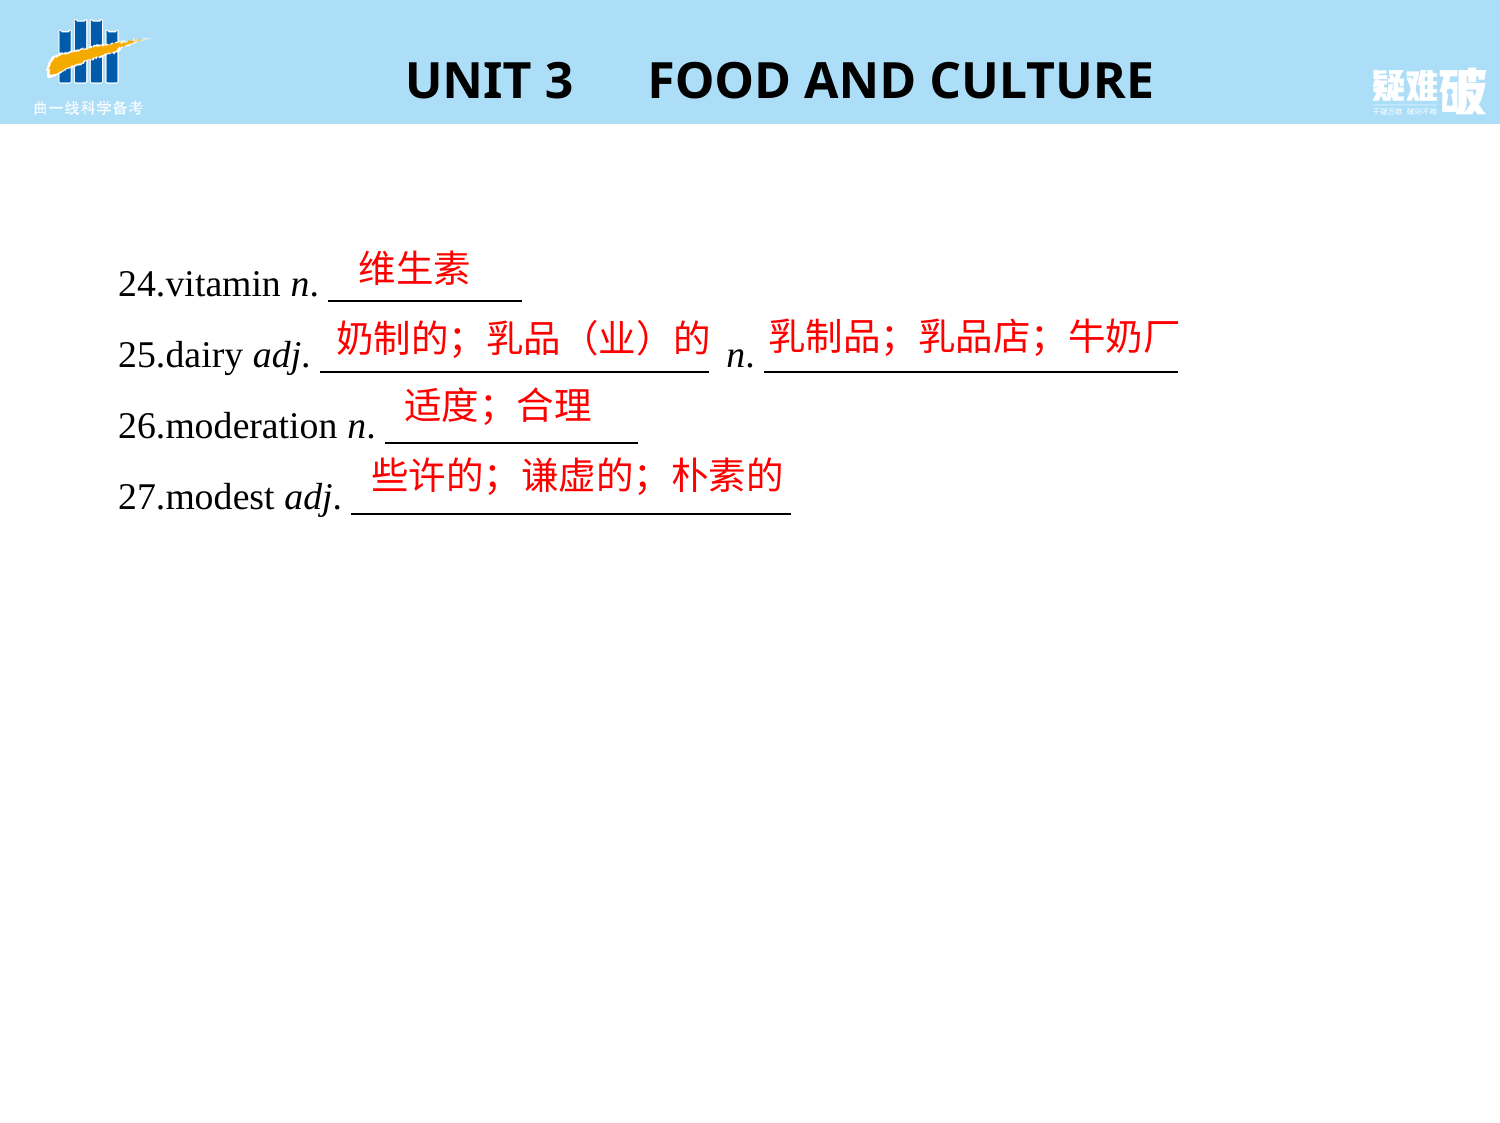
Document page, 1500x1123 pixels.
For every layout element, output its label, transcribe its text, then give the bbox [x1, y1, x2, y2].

text_box 适度；合理 [389, 374, 607, 435]
text_box 些许的；谦虚的；朴素的 [356, 444, 799, 505]
text_box 维生素 [343, 237, 487, 297]
text_box 24.vitamin n. 25.dairy adj. n. 26.moderation n. 27.modest adj. [118, 236, 1483, 518]
picture [0, 0, 1500, 124]
text_box 奶制的；乳品（业）的 [321, 307, 727, 368]
text_box 乳制品；乳品店；牛奶厂 [753, 305, 1196, 366]
